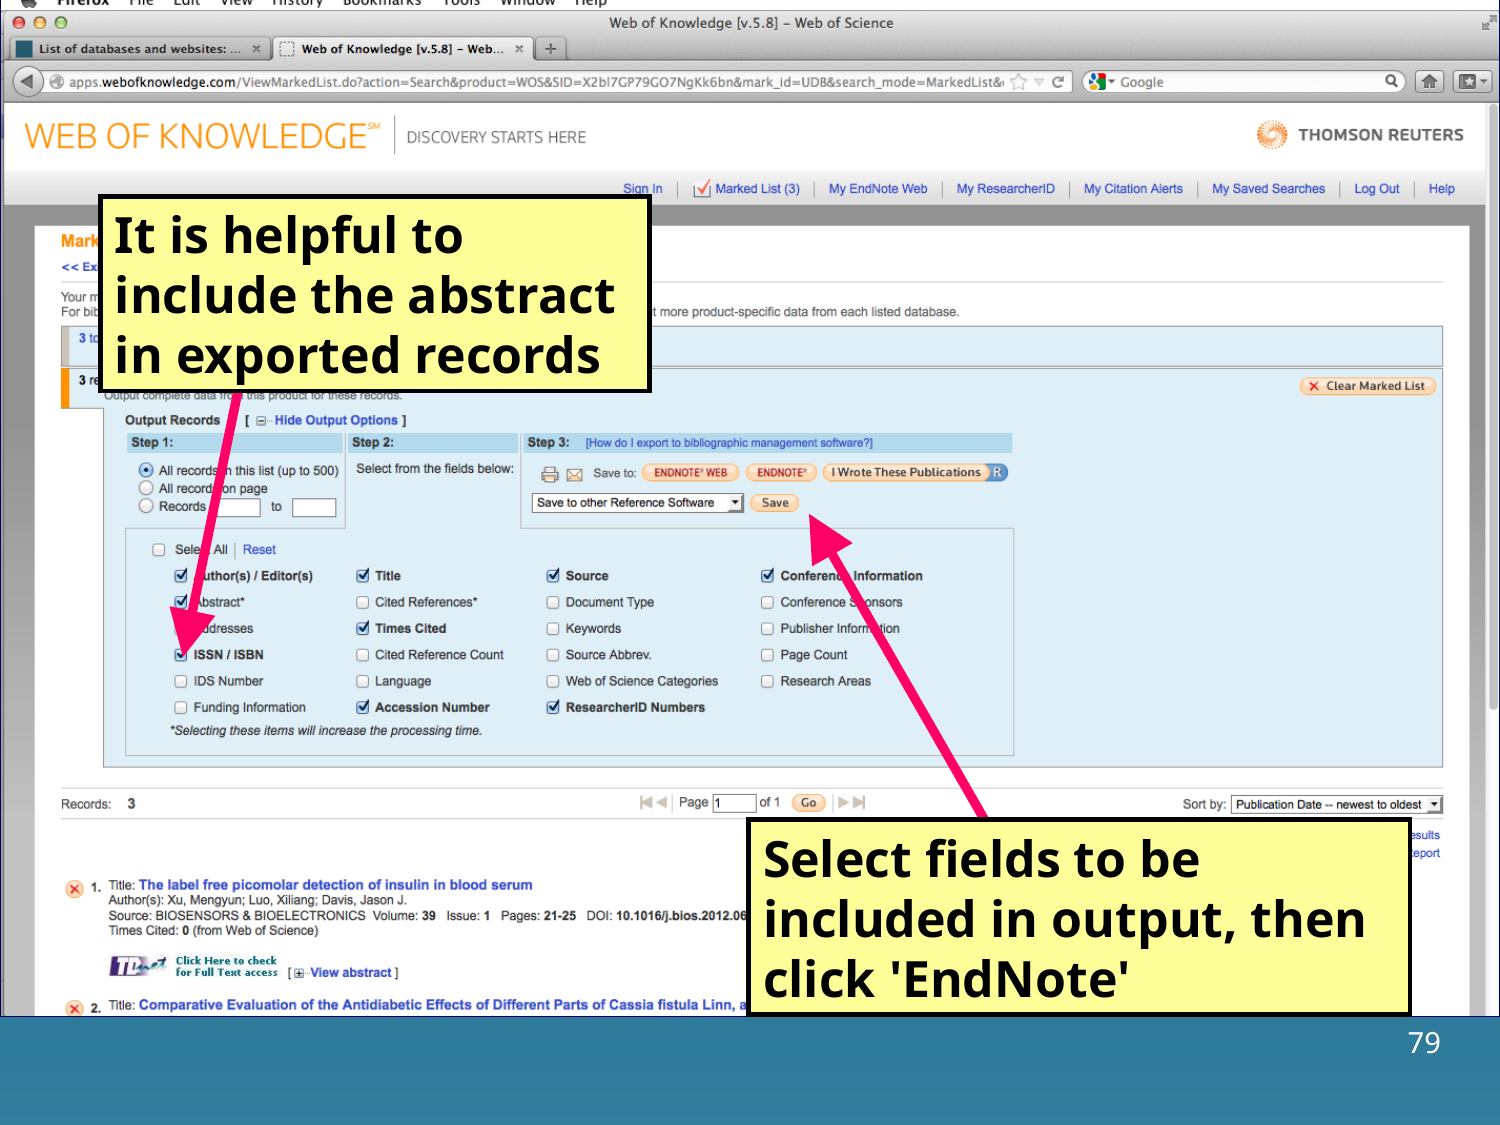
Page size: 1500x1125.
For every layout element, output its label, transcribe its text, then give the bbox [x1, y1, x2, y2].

picture [0, 0, 1500, 1017]
slide_number 79 [1128, 1034, 1442, 1065]
